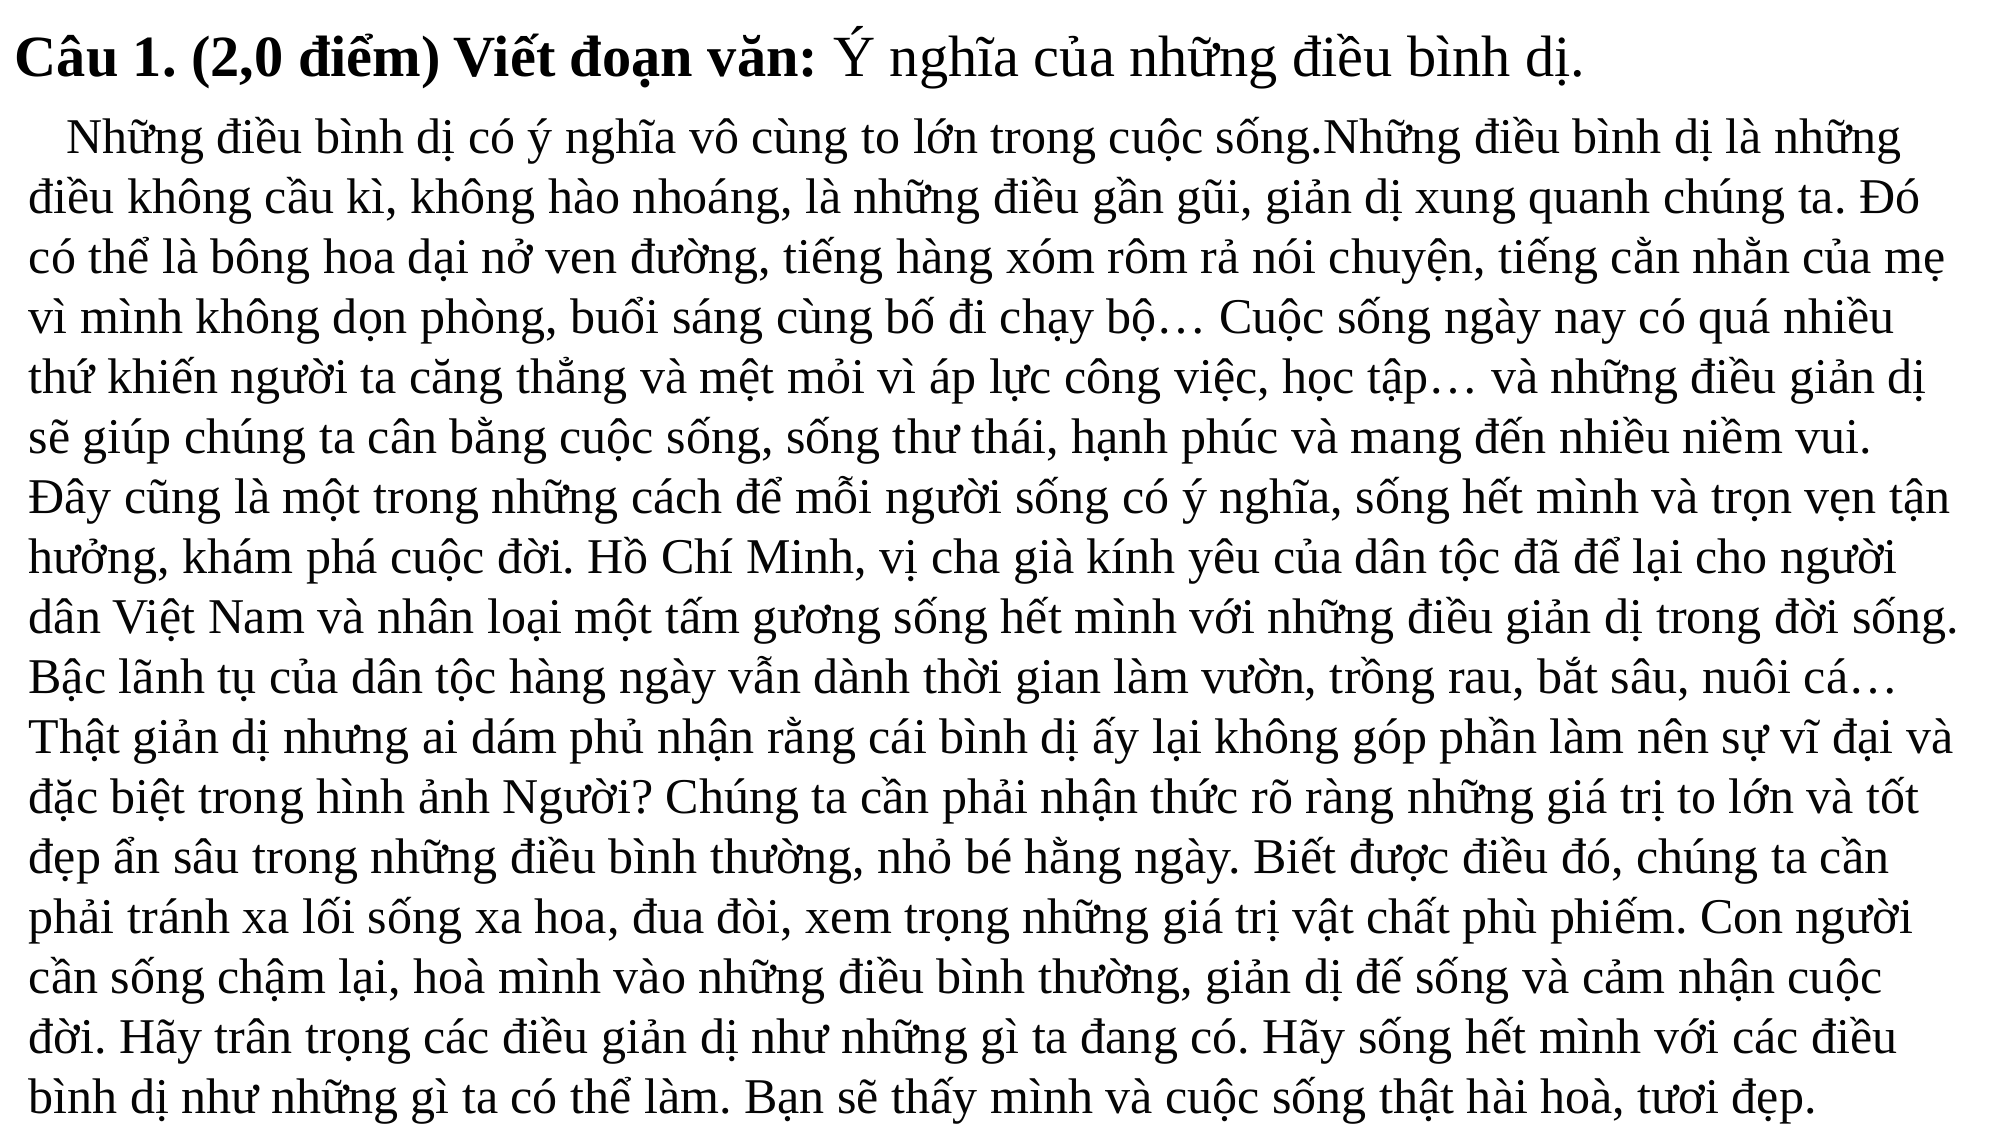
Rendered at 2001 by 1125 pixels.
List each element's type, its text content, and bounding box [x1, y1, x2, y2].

text_box Những điều bình dị có ý nghĩa vô cùng to lớn trong cuộc sống.Những điều bình dị là những điều không cầu kì, không hào nhoáng, là những điều gần gũi, giản dị xung quanh chúng ta. Đó có thể là bông hoa dại nở ven đường, tiếng hàng xóm rôm rả nói chuyện, tiếng cằn nhằn của mẹ vì mình không dọn phòng, buổi sáng cùng bố đi chạy bộ… Cuộc sống ngày nay có quá nhiều thứ khiến người ta căng thẳng và mệt mỏi vì áp lực công việc, học tập… và những điều giản dị sẽ giúp chúng ta cân bằng cuộc sống, sống thư thái, hạnh phúc và mang đến nhiều niềm vui. Đây cũng là một trong những cách để mỗi người sống có ý nghĩa, sống hết mình và trọn vẹn tận hưởng, khám phá cuộc đời. Hồ Chí Minh, vị cha già kính yêu của dân tộc đã để lại cho người dân Việt Nam và nhân loại một tấm gương sống hết mình với những điều giản dị trong đời sống. Bậc lãnh tụ của dân tộc hàng ngày vẫn dành thời gian làm vườn, trồng rau, bắt sâu, nuôi cá… Thật giản dị nhưng ai dám phủ nhận rằng cái bình dị ấy lại không góp phần làm nên sự vĩ đại và đặc biệt trong hình ảnh Người? Chúng ta cần phải nhận thức rõ ràng những giá trị to lớn và tốt đẹp ẩn sâu trong những điều bình thường, nhỏ bé hằng ngày. Biết được điều đó, chúng ta cần phải tránh xa lối sống xa hoa, đua đòi, xem trọng những giá trị vật chất phù phiếm. Con người cần sống chậm lại, hoà mình vào những điều bình thường, giản dị đế sống và cảm nhận cuộc đời. Hãy trân trọng các điều giản dị như những gì ta đang có. Hãy sống hết mình với các điều bình dị như những gì ta có thể làm. Bạn sẽ thấy mình và cuộc sống thật hài hoà, tươi đẹp. [13, 96, 1978, 1125]
text_box Câu 1. (2,0 điểm) Viết đoạn văn: Ý nghĩa của những điều bình dị. [0, 10, 1992, 96]
